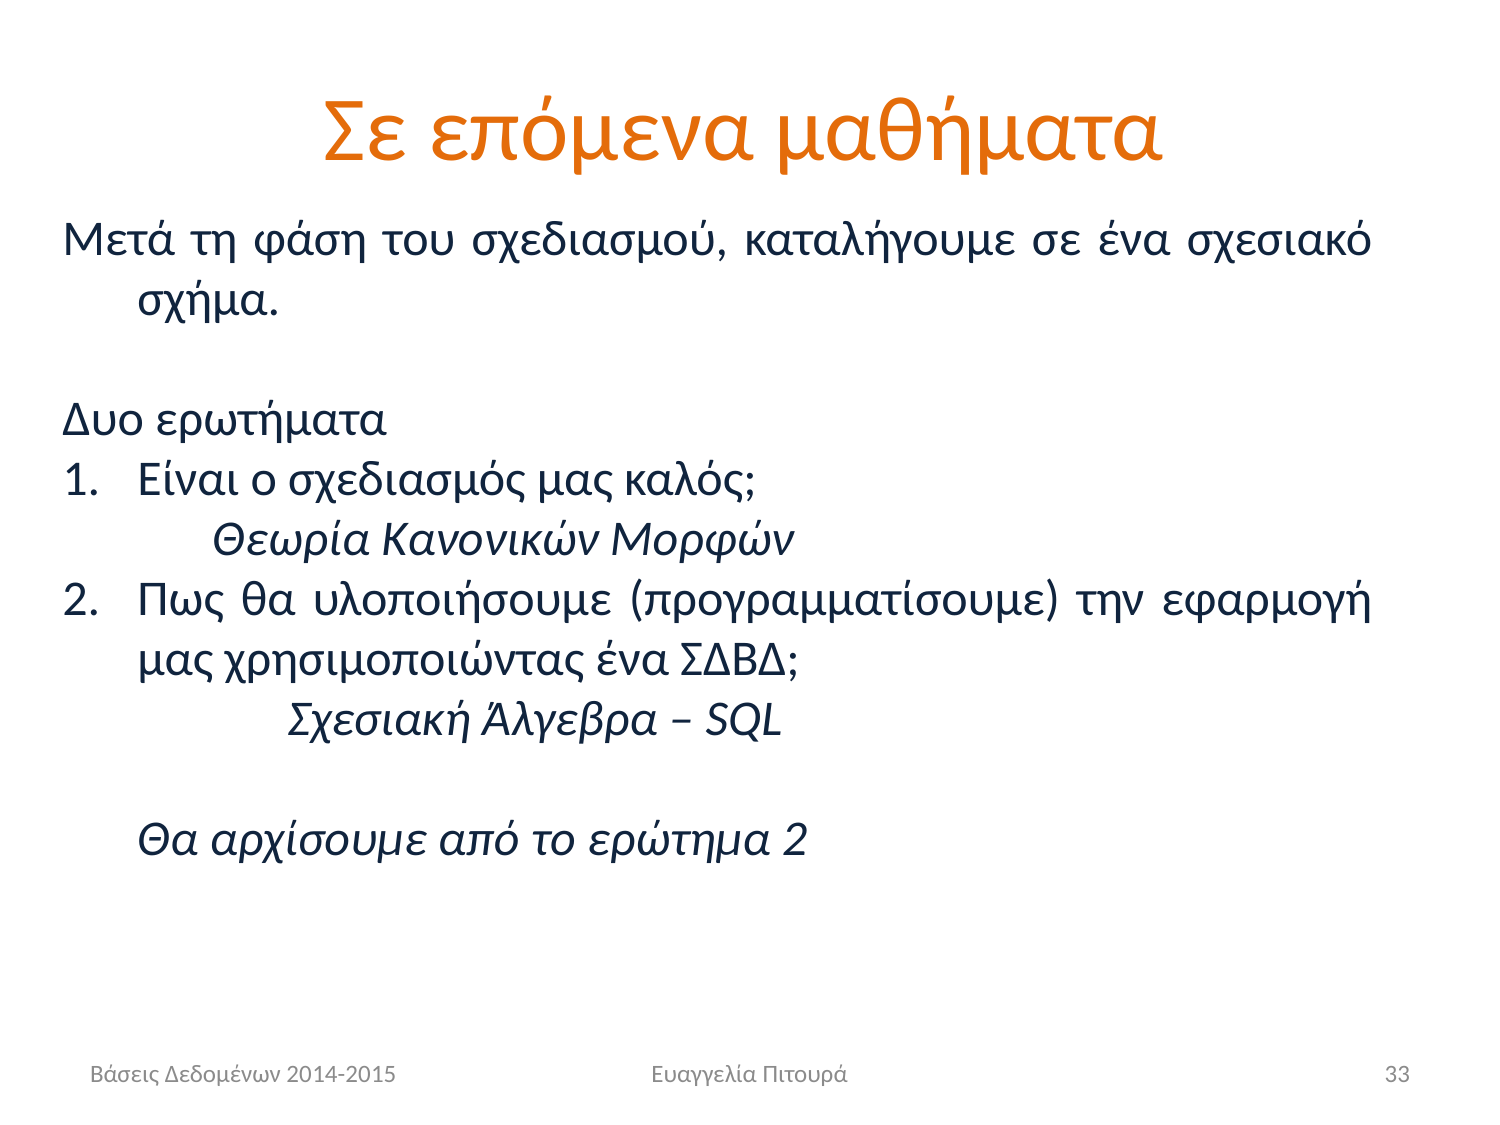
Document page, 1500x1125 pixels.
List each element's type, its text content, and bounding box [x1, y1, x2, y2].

slide_number 33 [1074, 1042, 1425, 1103]
text_box Μετά τη φάση του σχεδιασμού, καταλήγουμε σε ένα σχεσιακό σχήμα. Δυο ερωτήματα Είναι ο σχεδιασμός μας καλός; Θεωρία Κανονικών Μορφών Πως θα υλοποιήσουμε (προγραμματίσουμε) την εφαρμογή μας χρησιμοποιώντας ένα ΣΔΒΔ; Σχεσιακή Άλγεβρα – SQL Θα αρχίσουμε από το ερώτημα 2 [47, 197, 1388, 873]
title Σε επόμενα μαθήματα [69, 30, 1420, 218]
footer Ευαγγελία Πιτουρά [512, 1042, 988, 1103]
slide_number Βάσεις Δεδομένων 2014-2015 [75, 1042, 425, 1103]
